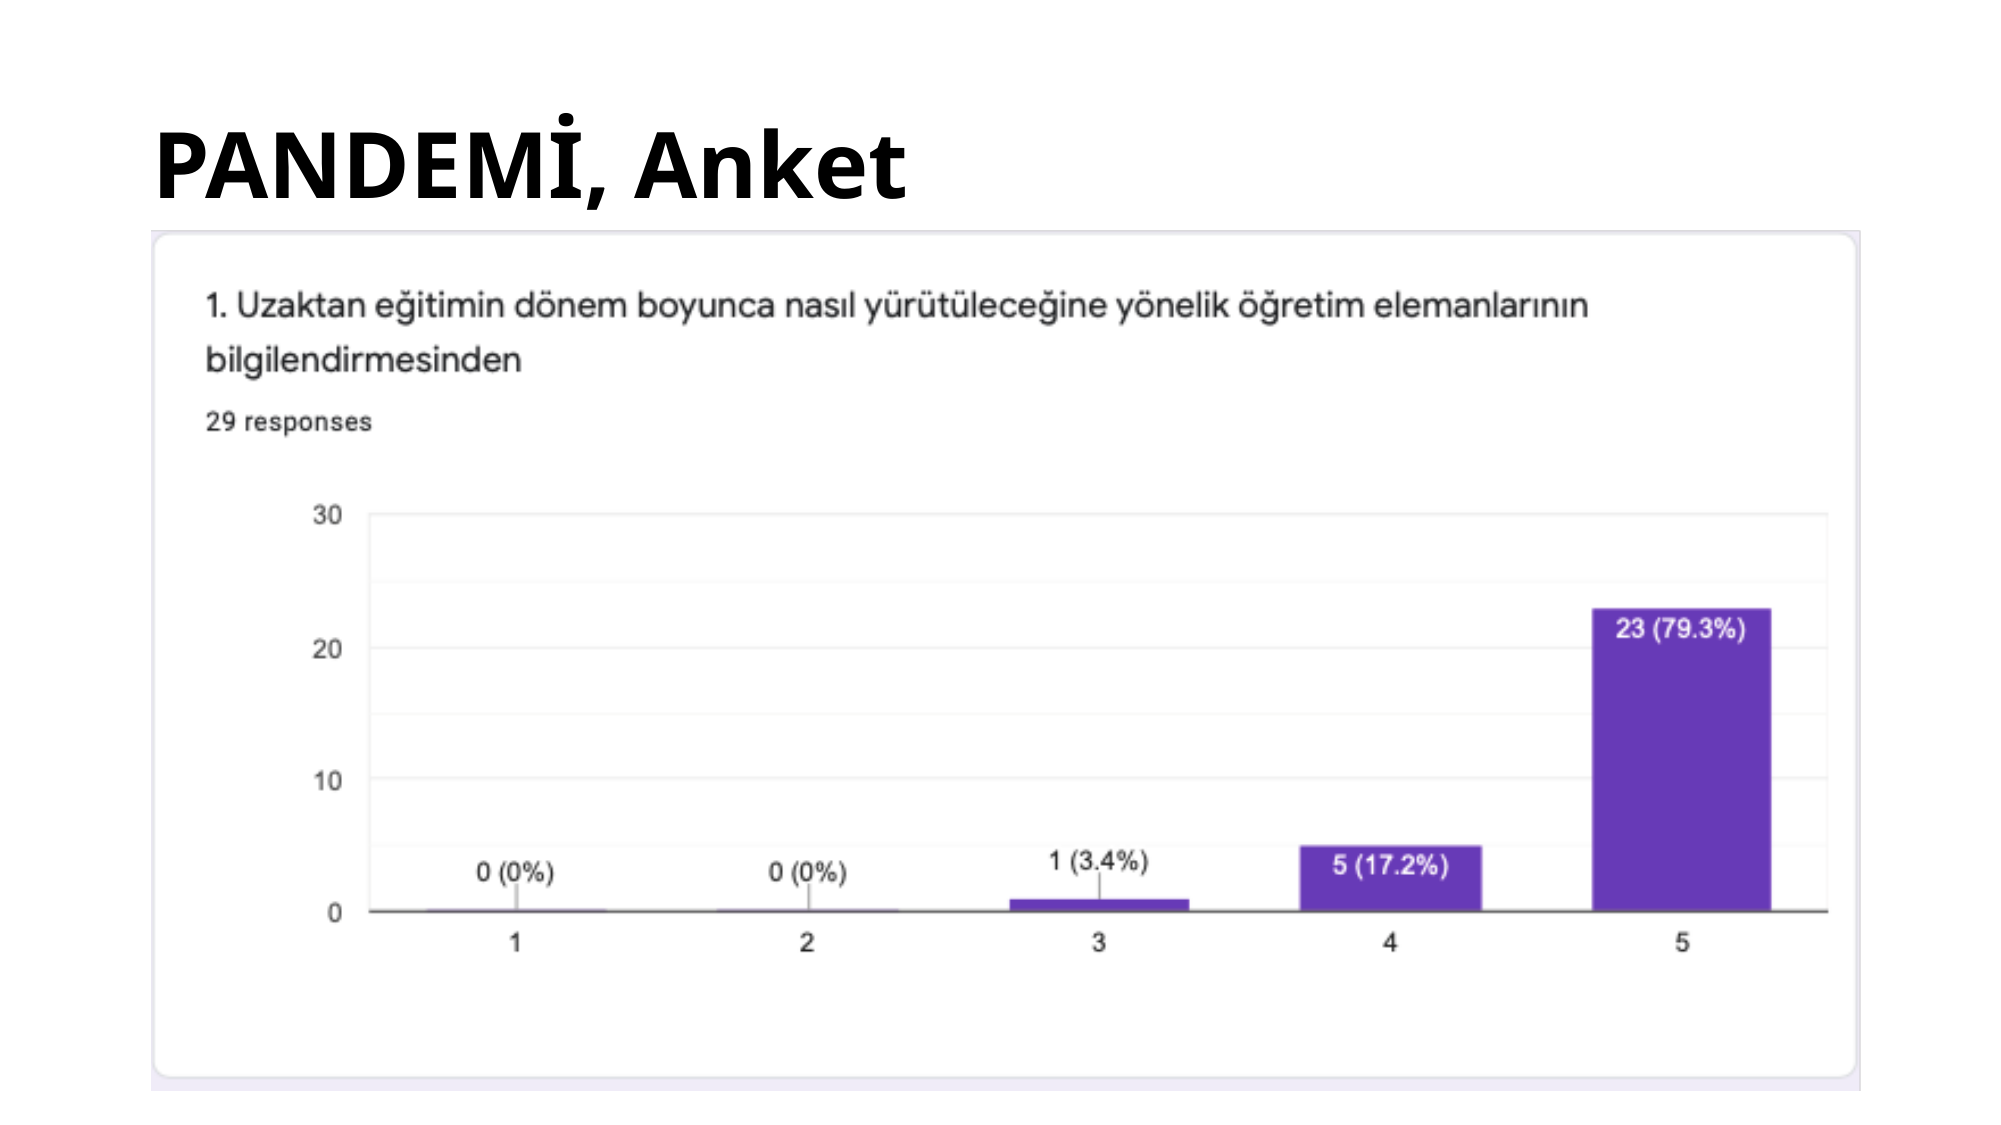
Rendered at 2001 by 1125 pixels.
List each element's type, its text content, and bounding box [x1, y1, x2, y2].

title PANDEMİ, Anket [137, 59, 1863, 278]
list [151, 229, 1863, 1091]
